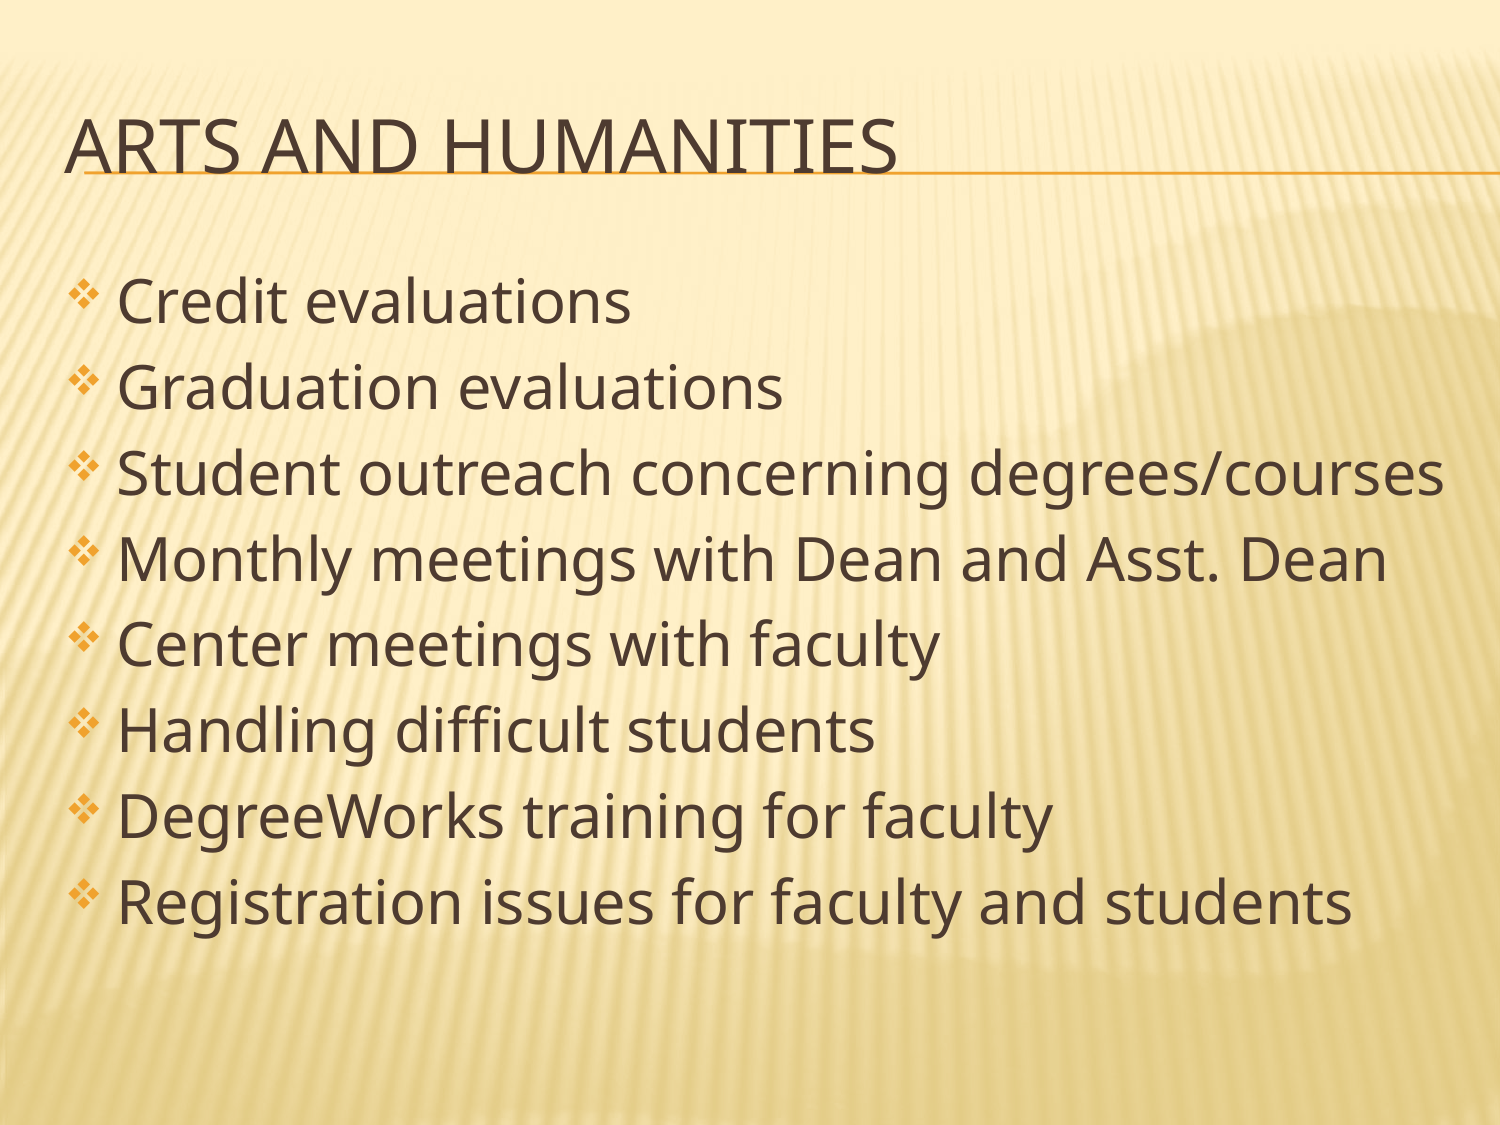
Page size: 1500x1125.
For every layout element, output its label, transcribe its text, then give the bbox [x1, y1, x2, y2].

list Credit evaluations Graduation evaluations Student outreach concerning degrees/courses Monthly meetings with Dean and Asst. Dean Center meetings with faculty Handling difficult students DegreeWorks training for faculty Registration issues for faculty and students [50, 254, 1475, 998]
title Arts and humanities [50, 75, 1475, 213]
